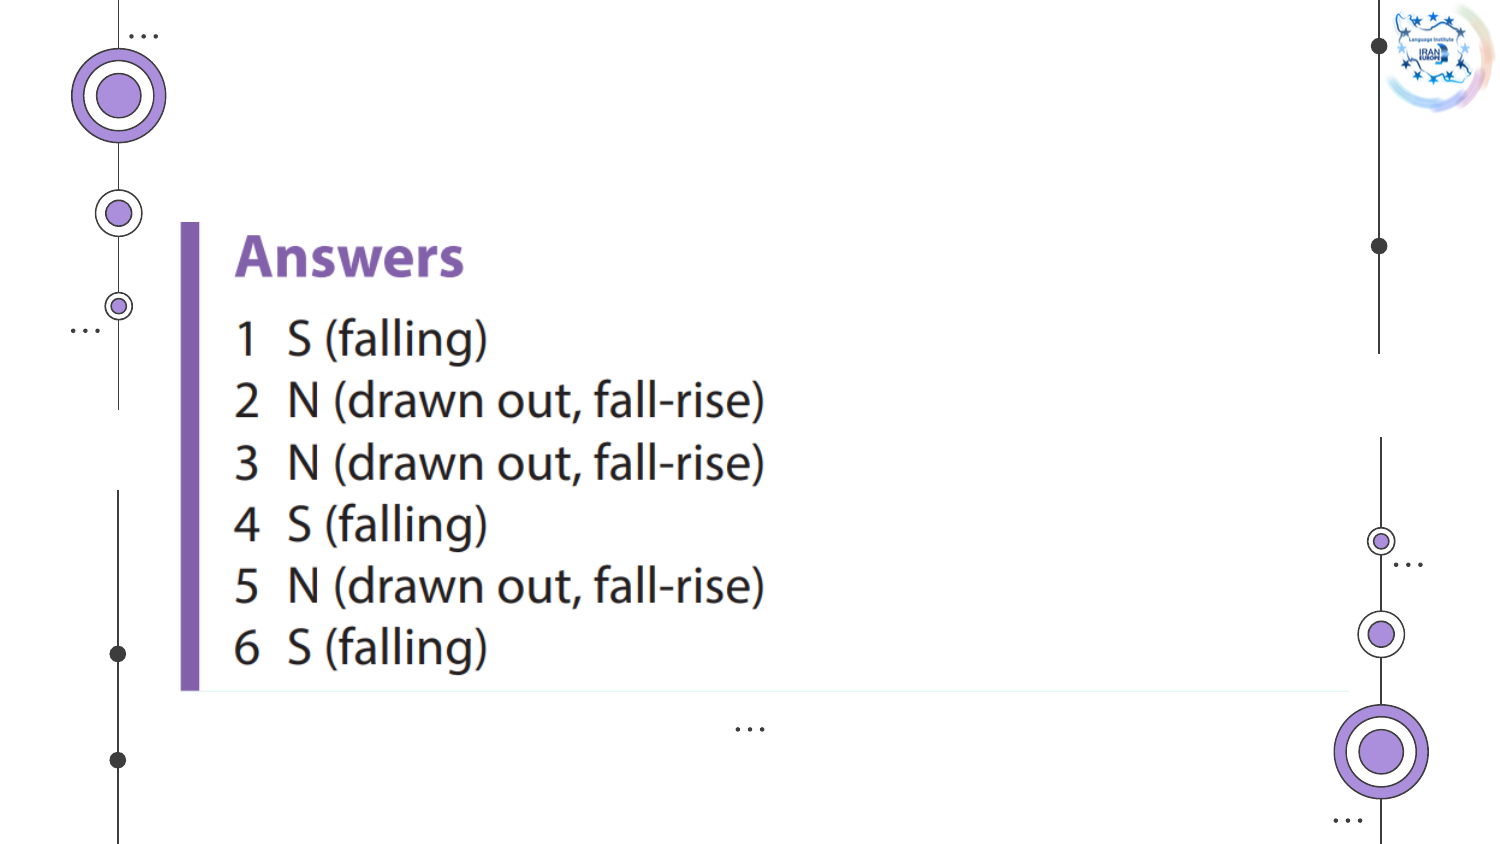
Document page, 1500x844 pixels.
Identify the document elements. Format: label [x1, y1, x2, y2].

picture [179, 222, 1349, 692]
picture [1379, 0, 1500, 117]
